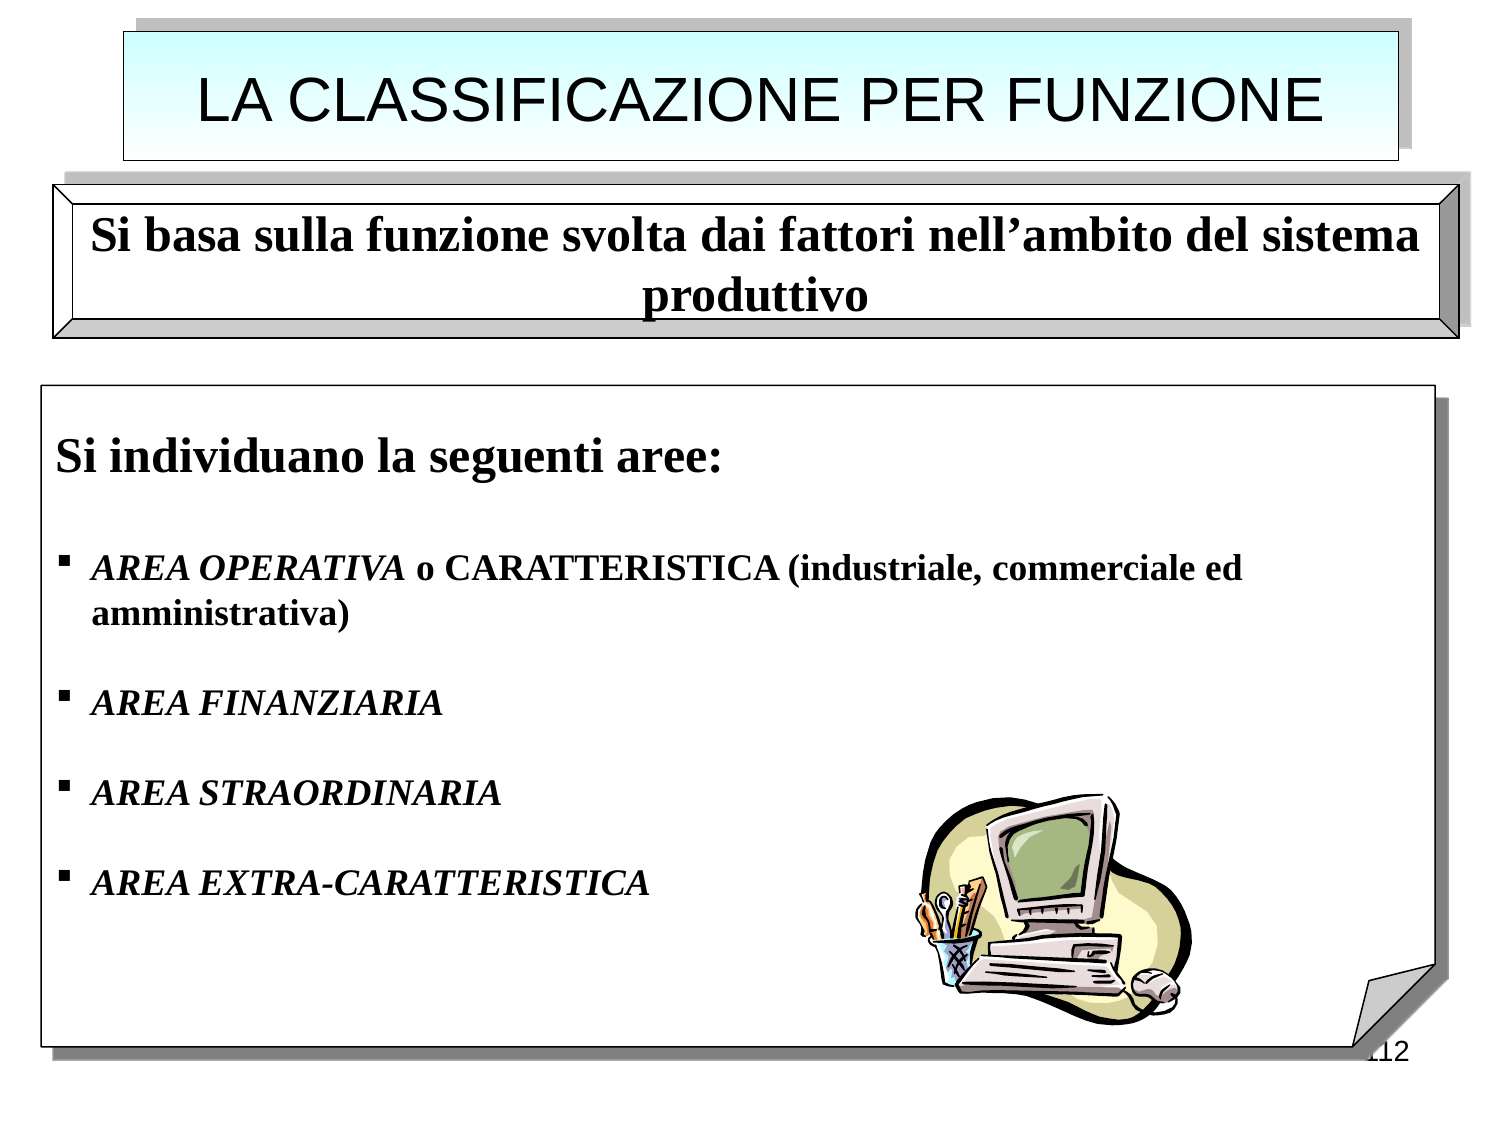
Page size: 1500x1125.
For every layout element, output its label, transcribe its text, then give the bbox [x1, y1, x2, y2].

title LA CLASSIFICAZIONE PER FUNZIONE [123, 31, 1399, 161]
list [915, 792, 1194, 1028]
text_box Si individuano la seguenti aree: AREA OPERATIVA o CARATTERISTICA (industriale, commerciale ed amministrativa) AREA FINANZIARIA AREA STRAORDINARIA AREA EXTRA-CARATTERISTICA [41, 385, 1436, 1047]
text_box Si basa sulla funzione svolta dai fattori nell’ambito del sistema produttivo [53, 184, 1459, 339]
slide_number 112 [1074, 1024, 1425, 1103]
